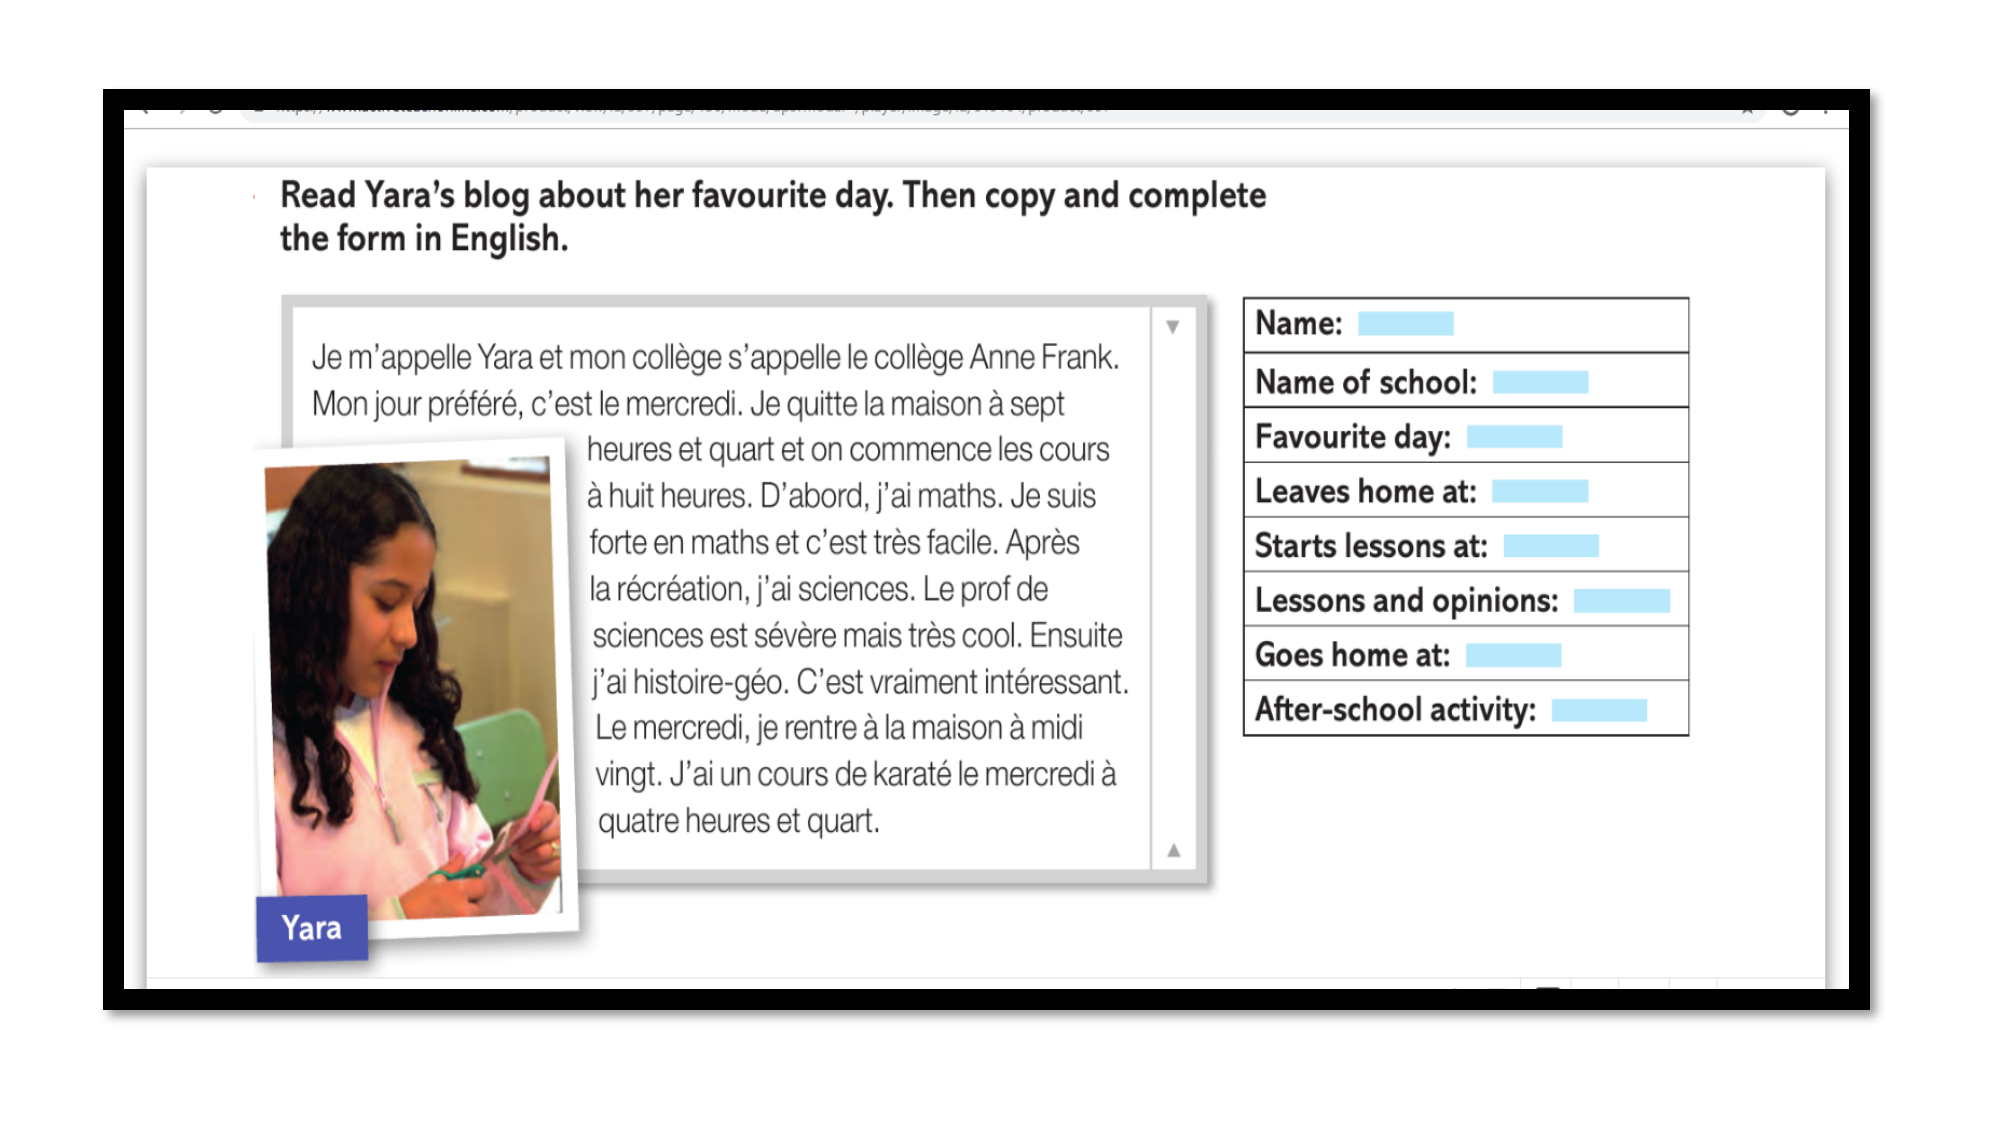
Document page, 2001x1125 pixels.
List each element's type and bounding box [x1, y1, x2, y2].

list [123, 109, 1849, 989]
